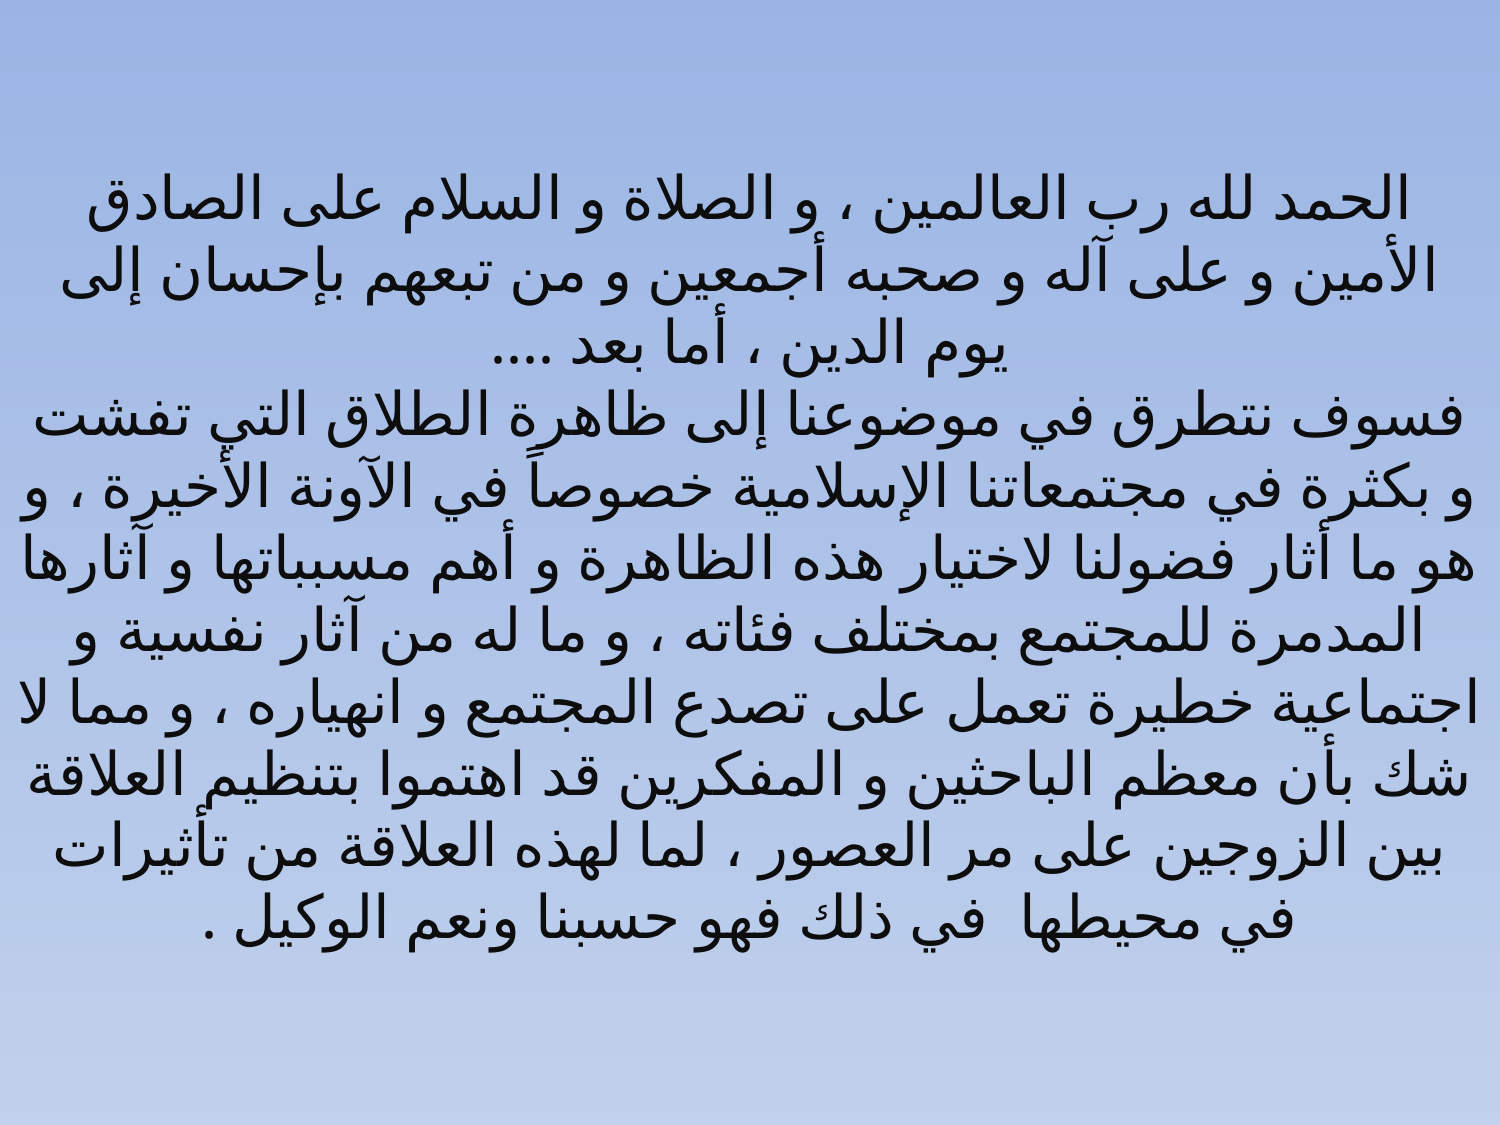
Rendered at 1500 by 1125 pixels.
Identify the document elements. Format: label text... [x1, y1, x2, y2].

title الحمد لله رب العالمين ، و الصلاة و السلام على الصادق الأمين و على آله و صحبه أجمعين و من تبعهم بإحسان إلى يوم الدين ، أما بعد .... فسوف نتطرق في موضوعنا إلى ظاهرة الطلاق التي تفشت و بكثرة في مجتمعاتنا الإسلامية خصوصاً في الآونة الأخيرة ، و هو ما أثار فضولنا لاختيار هذه الظاهرة و أهم مسبباتها و آثارها المدمرة للمجتمع بمختلف فئاته ، و ما له من آثار نفسية و اجتماعية خطيرة تعمل على تصدع المجتمع و انهياره ، و مما لا شك بأن معظم الباحثين و المفكرين قد اهتموا بتنظيم العلاقة بين الزوجين على مر العصور ، لما لهذه العلاقة من تأثيرات في محيطها في ذلك فهو حسبنا ونعم الوكيل . [0, 0, 1500, 1125]
